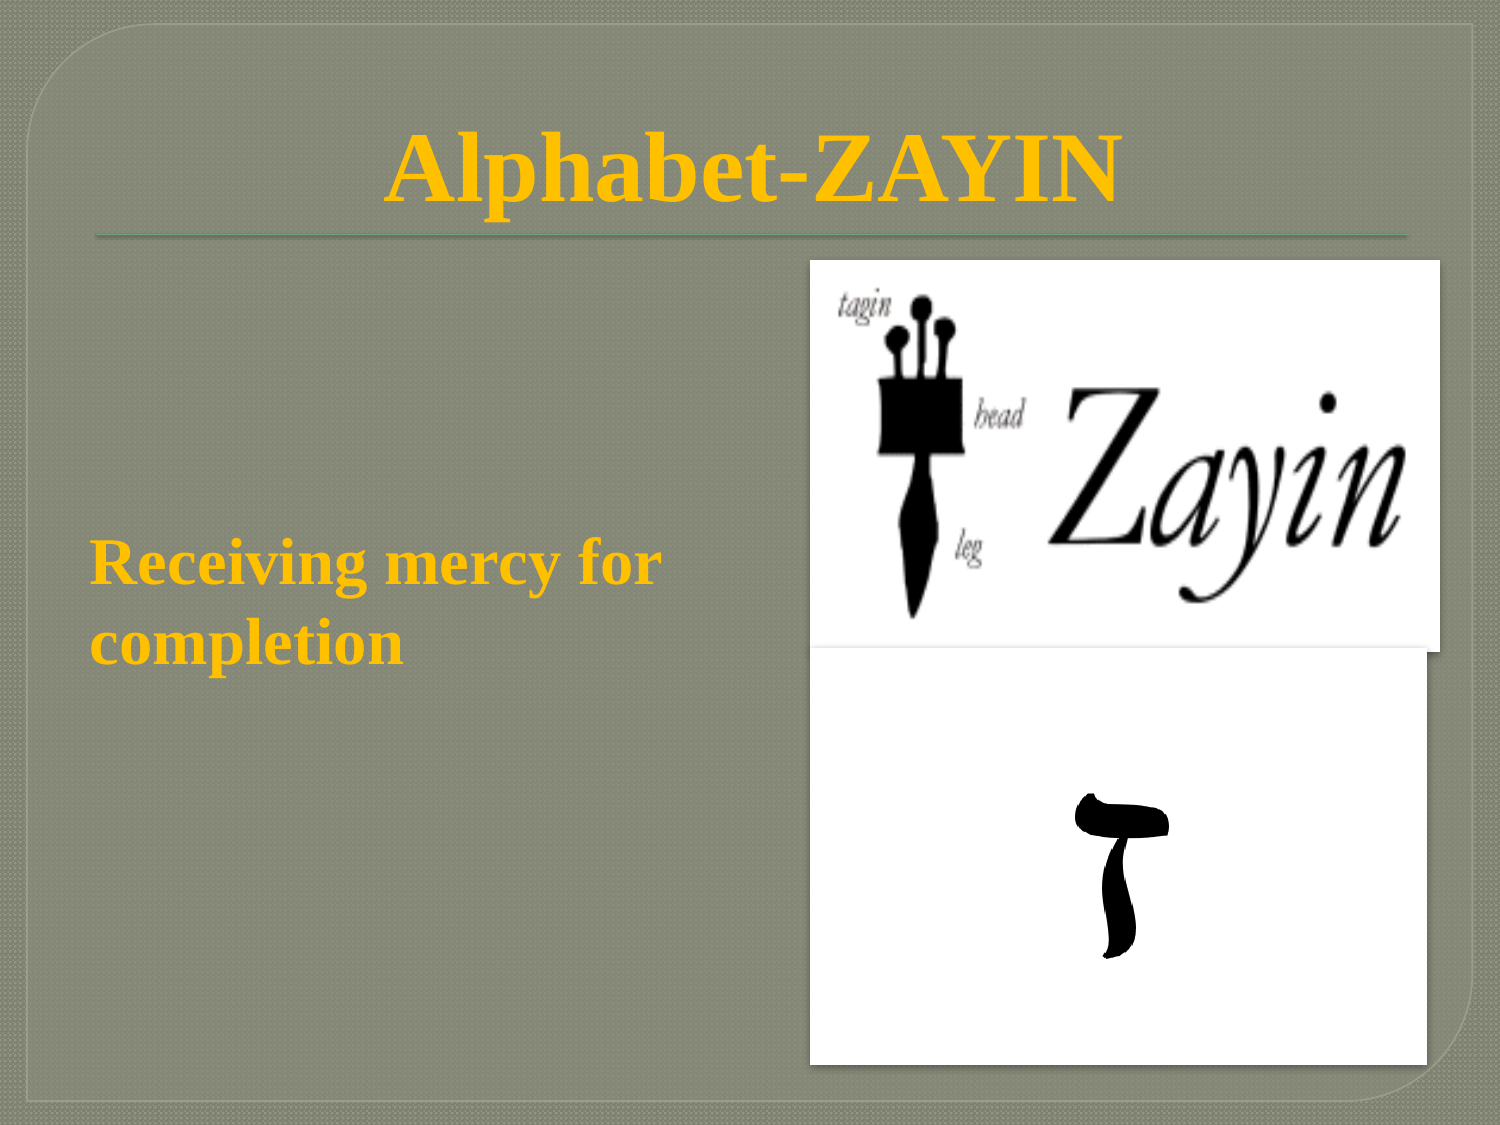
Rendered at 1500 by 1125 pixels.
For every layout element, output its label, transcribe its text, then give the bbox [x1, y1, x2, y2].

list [824, 274, 1426, 638]
title Alphabet-ZAYIN [75, 41, 1425, 230]
list Receiving mercy for completion [75, 270, 738, 1013]
picture [824, 662, 1413, 1051]
